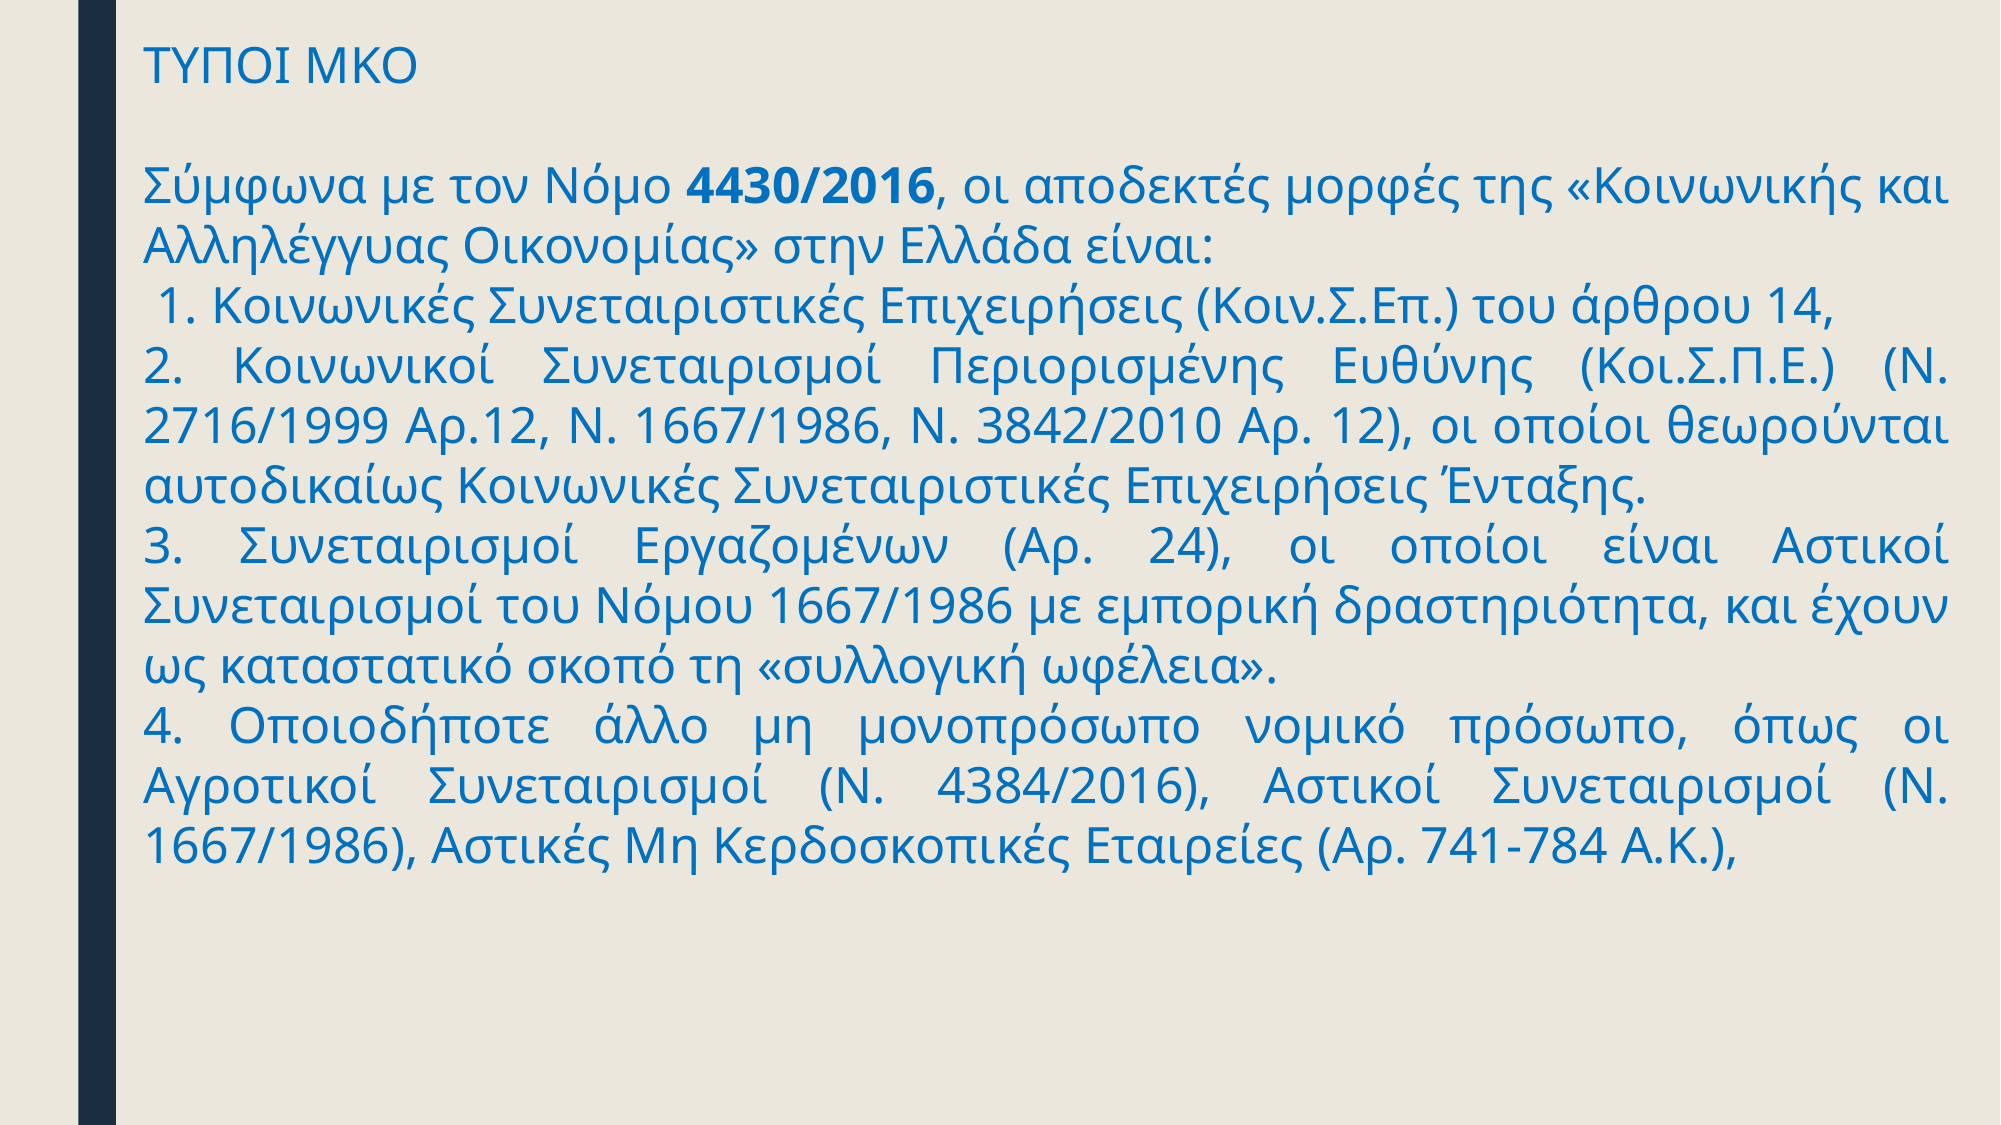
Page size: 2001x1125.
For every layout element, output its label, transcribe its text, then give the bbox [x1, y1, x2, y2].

text_box ΤΥΠΟΙ ΜΚΟ Σύμφωνα με τον Νόμο 4430/2016, οι αποδεκτές μορφές της «Κοινωνικής και Αλληλέγγυας Οικονομίας» στην Ελλάδα είναι: 1. Κοινωνικές Συνεταιριστικές Επιχειρήσεις (Κοιν.Σ.Επ.) του άρθρου 14, 2. Κοινωνικοί Συνεταιρισμοί Περιορισμένης Ευθύνης (Κοι.Σ.Π.Ε.) (Ν. 2716/1999 Αρ.12, Ν. 1667/1986, Ν. 3842/2010 Αρ. 12), οι οποίοι θεωρούνται αυτοδικαίως Κοινωνικές Συνεταιριστικές Επιχειρήσεις Ένταξης. 3. Συνεταιρισμοί Εργαζομένων (Αρ. 24), οι οποίοι είναι Αστικοί Συνεταιρισμοί του Νόμου 1667/1986 με εμπορική δραστηριότητα, και έχουν ως καταστατικό σκοπό τη «συλλογική ωφέλεια». 4. Οποιοδήποτε άλλο μη μονοπρόσωπο νομικό πρόσωπο, όπως οι Αγροτικοί Συνεταιρισμοί (Ν. 4384/2016), Αστικοί Συνεταιρισμοί (Ν. 1667/1986), Αστικές Μη Κερδοσκοπικές Εταιρείες (Αρ. 741-784 Α.Κ.), [128, 25, 1966, 881]
